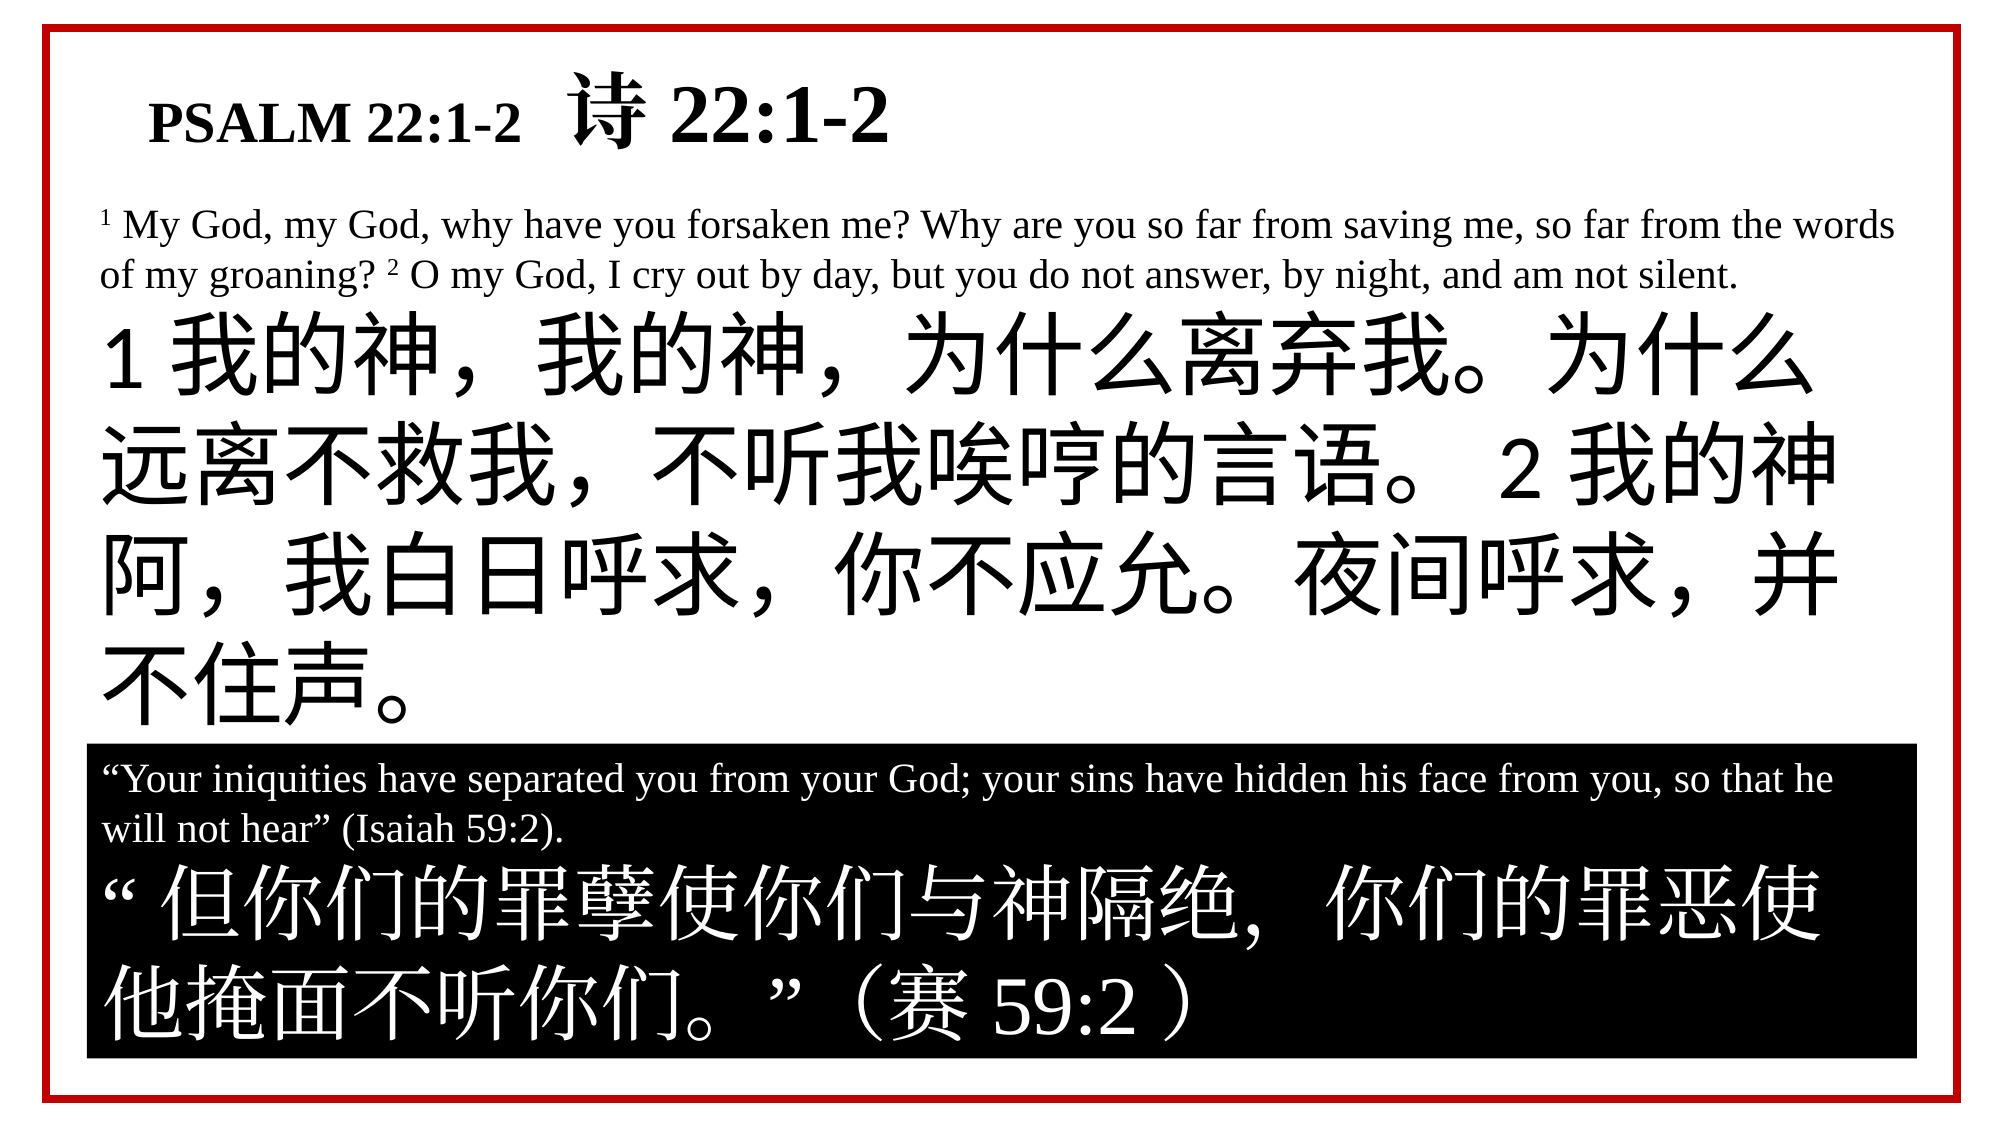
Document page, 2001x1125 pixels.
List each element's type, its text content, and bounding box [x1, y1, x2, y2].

text_box 1 My God, my God, why have you forsaken me? Why are you so far from saving me, so far from the words of my groaning? 2 O my God, I cry out by day, but you do not answer, by night, and am not silent. 1我的神，我的神，为什么离弃我。为什么远离不救我，不听我唉哼的言语。2我的神阿，我白日呼求，你不应允。夜间呼求，并不住声。 [84, 189, 1915, 744]
text_box “Your iniquities have separated you from your God; your sins have hidden his face from you, so that he will not hear” (Isaiah 59:2). “但你们的罪孽使你们与神隔绝，你们的罪恶使他掩面不听你们。”（赛59:2） [86, 743, 1917, 1059]
text_box [45, 27, 1958, 1100]
